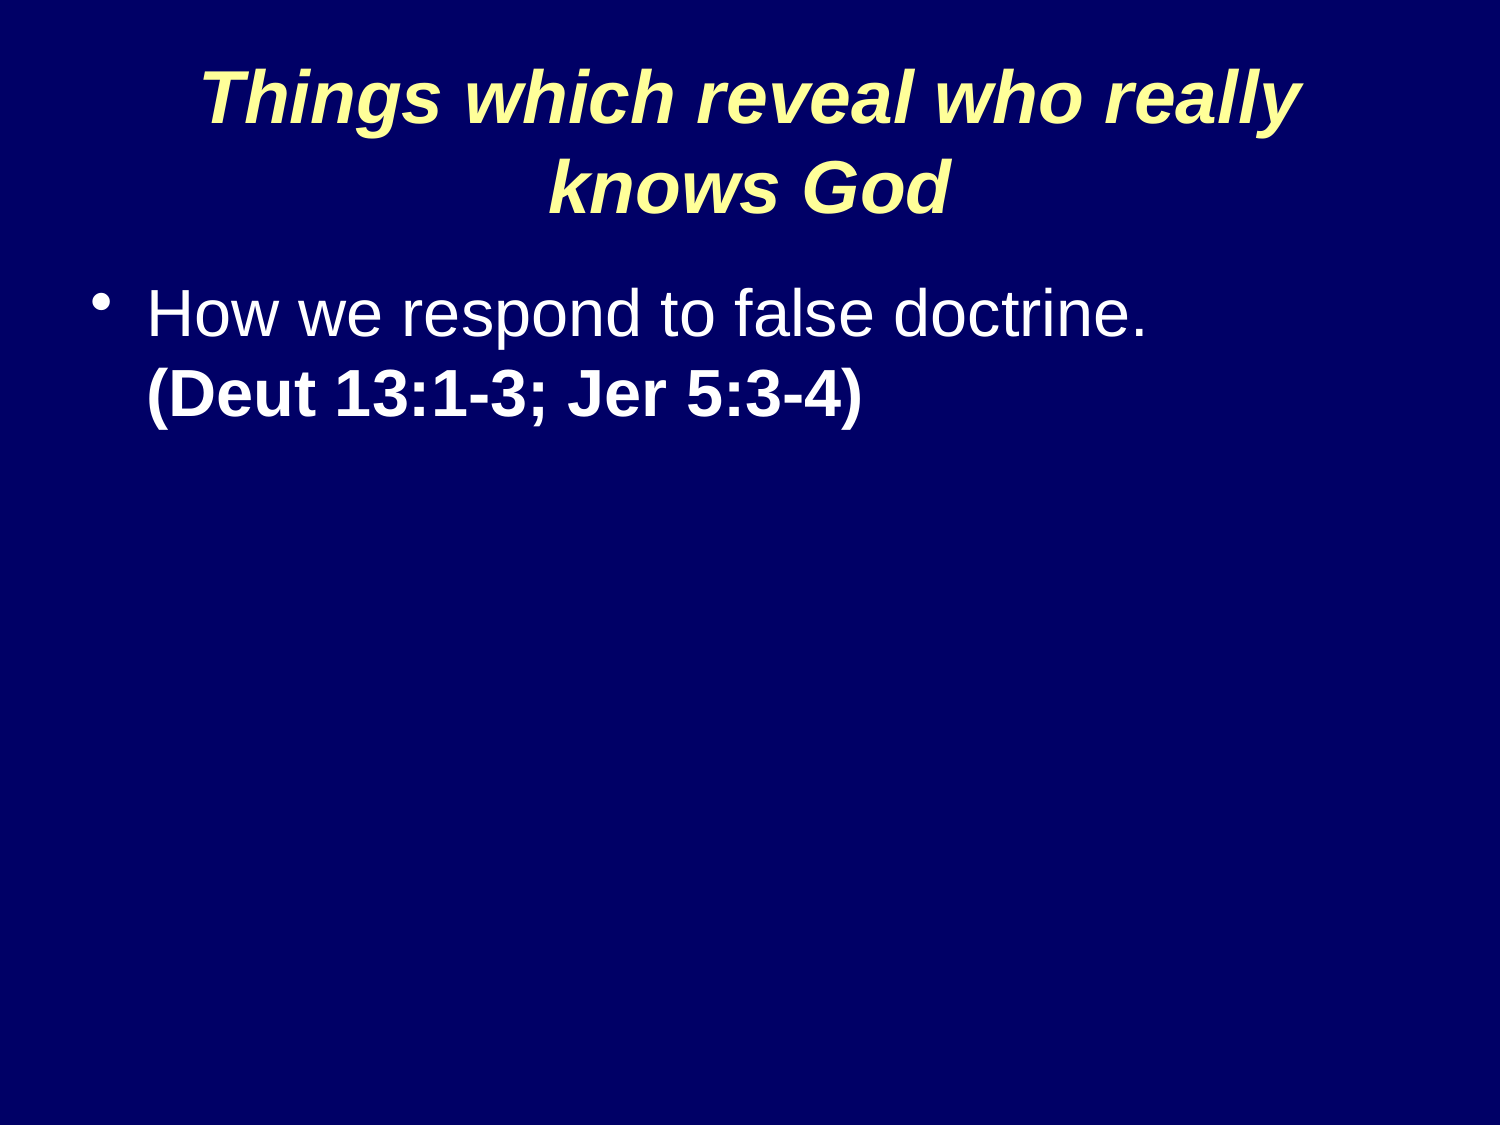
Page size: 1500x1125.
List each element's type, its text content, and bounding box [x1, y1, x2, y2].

list How we respond to false doctrine. (Deut 13:1-3; Jer 5:3-4) [75, 262, 1425, 1005]
title Things which reveal who really knows God [75, 45, 1425, 233]
